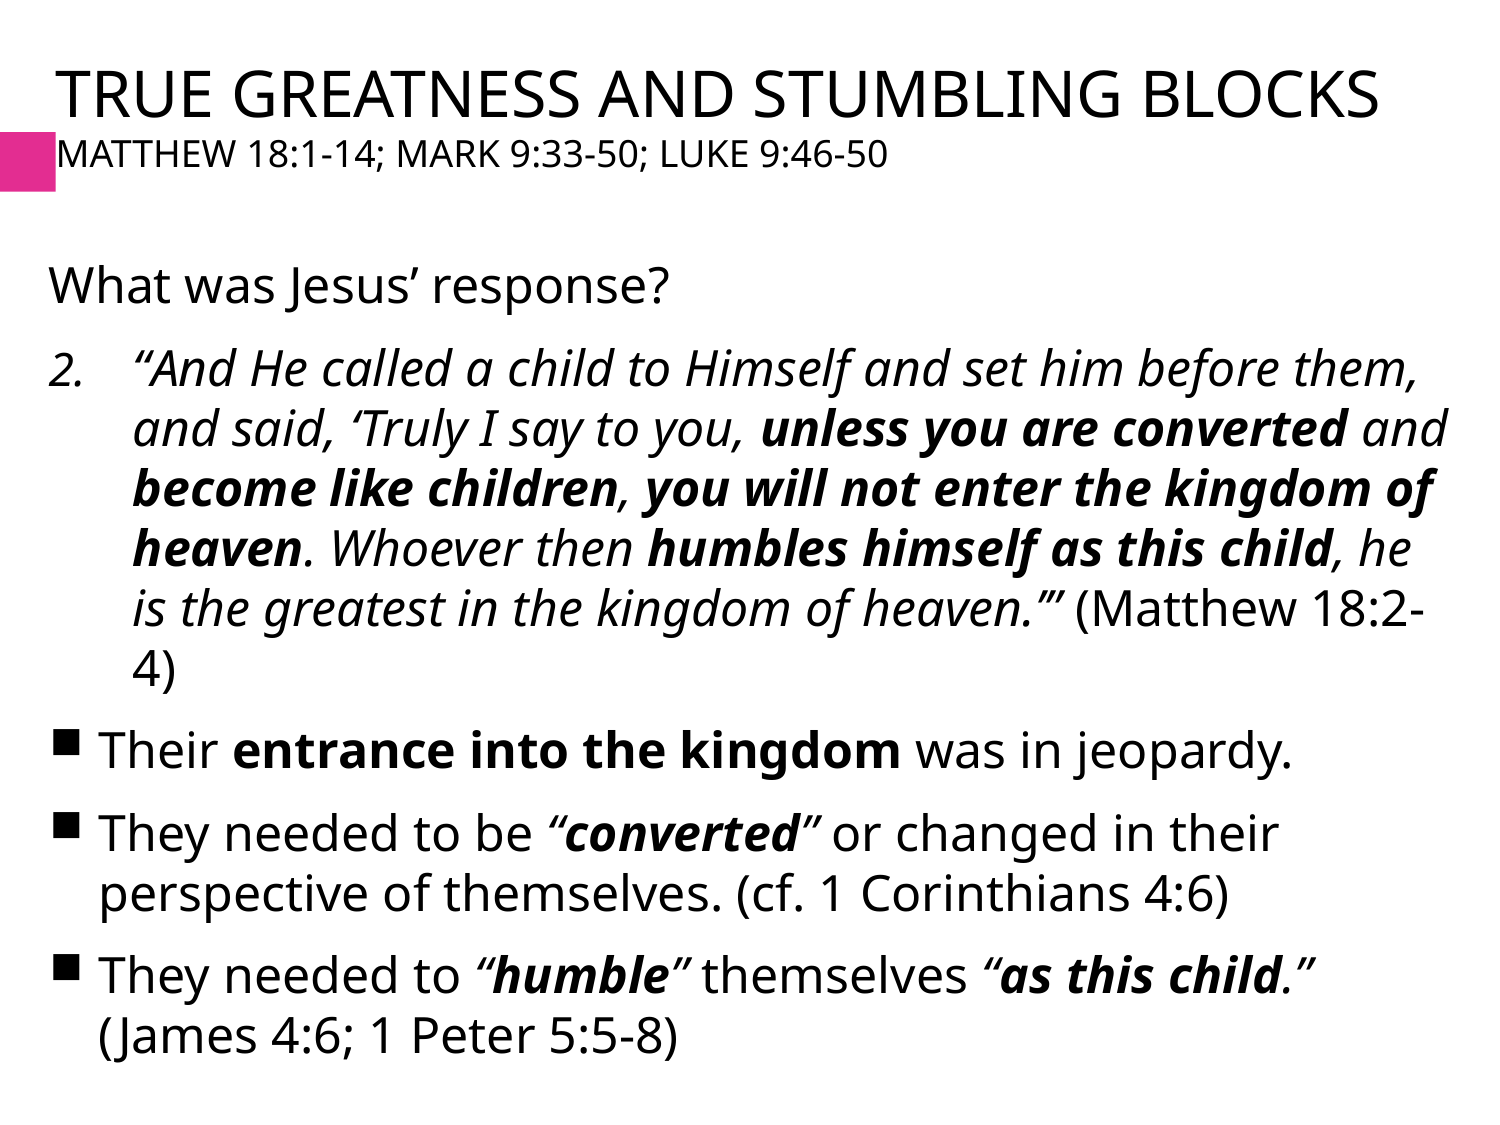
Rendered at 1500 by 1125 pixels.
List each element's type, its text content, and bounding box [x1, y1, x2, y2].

list What was Jesus’ response? “And He called a child to Himself and set him before them, and said, ‘Truly I say to you, unless you are converted and become like children, you will not enter the kingdom of heaven. Whoever then humbles himself as this child, he is the greatest in the kingdom of heaven.’” (Matthew 18:2-4) Their entrance into the kingdom was in jeopardy. They needed to be “converted” or changed in their perspective of themselves. (cf. 1 Corinthians 4:6) They needed to “humble” themselves “as this child.” (James 4:6; 1 Peter 5:5-8) [33, 246, 1475, 1072]
title True greatness and stumbling Blocks Matthew 18:1-14; Mark 9:33-50; Luke 9:46-50 [40, 45, 1491, 249]
